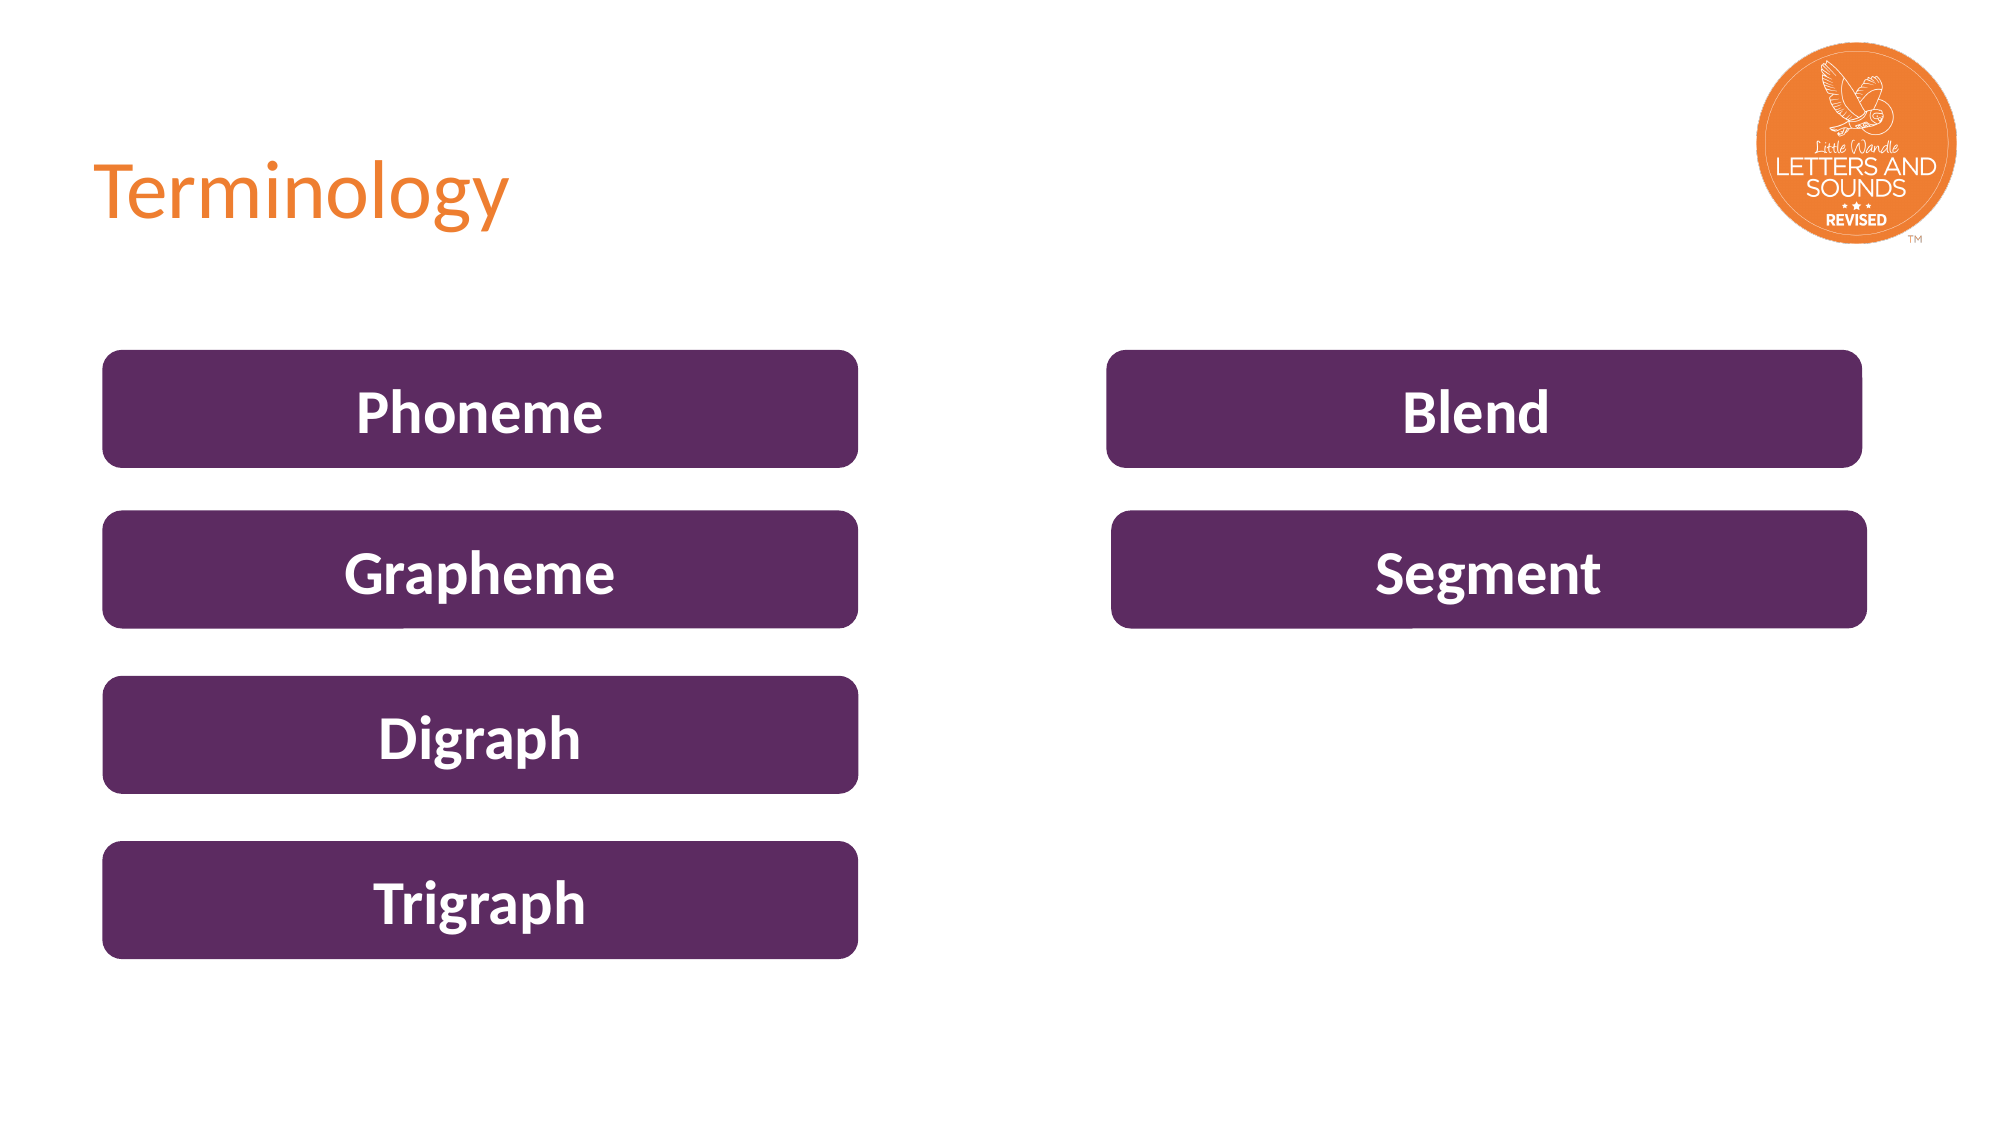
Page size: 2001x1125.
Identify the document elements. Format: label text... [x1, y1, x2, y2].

text_box Blend [1105, 348, 1864, 469]
title Terminology [78, 54, 1686, 244]
text_box Phoneme [101, 348, 860, 469]
text_box Digraph [101, 674, 860, 795]
text_box Trigraph [101, 839, 860, 961]
picture [1756, 42, 1957, 244]
text_box Grapheme [101, 509, 860, 630]
text_box Segment [1110, 509, 1869, 630]
